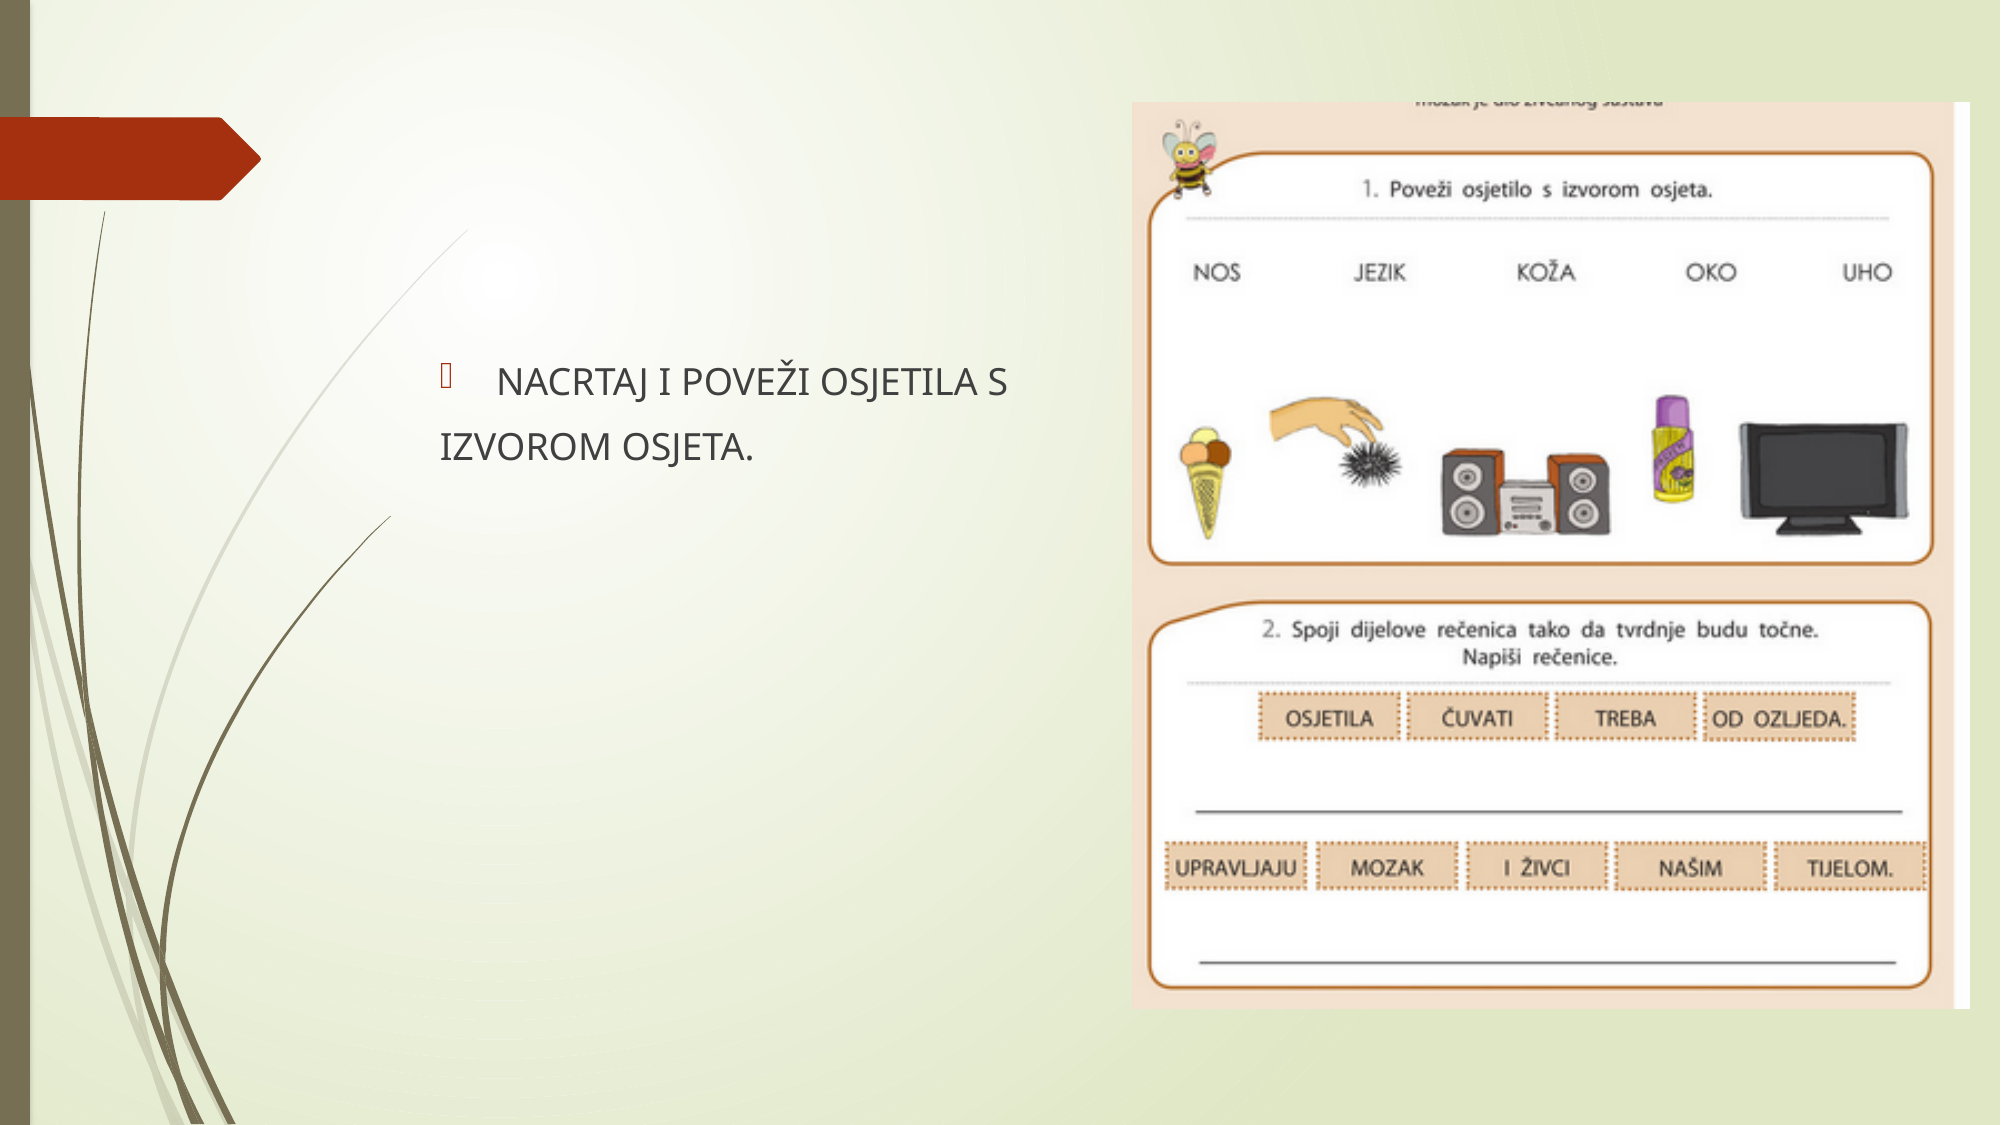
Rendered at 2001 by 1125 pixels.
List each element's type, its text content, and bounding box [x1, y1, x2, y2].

list NACRTAJ I POVEŽI OSJETILA S IZVOROM OSJETA. [424, 350, 1127, 970]
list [1132, 102, 1970, 1009]
